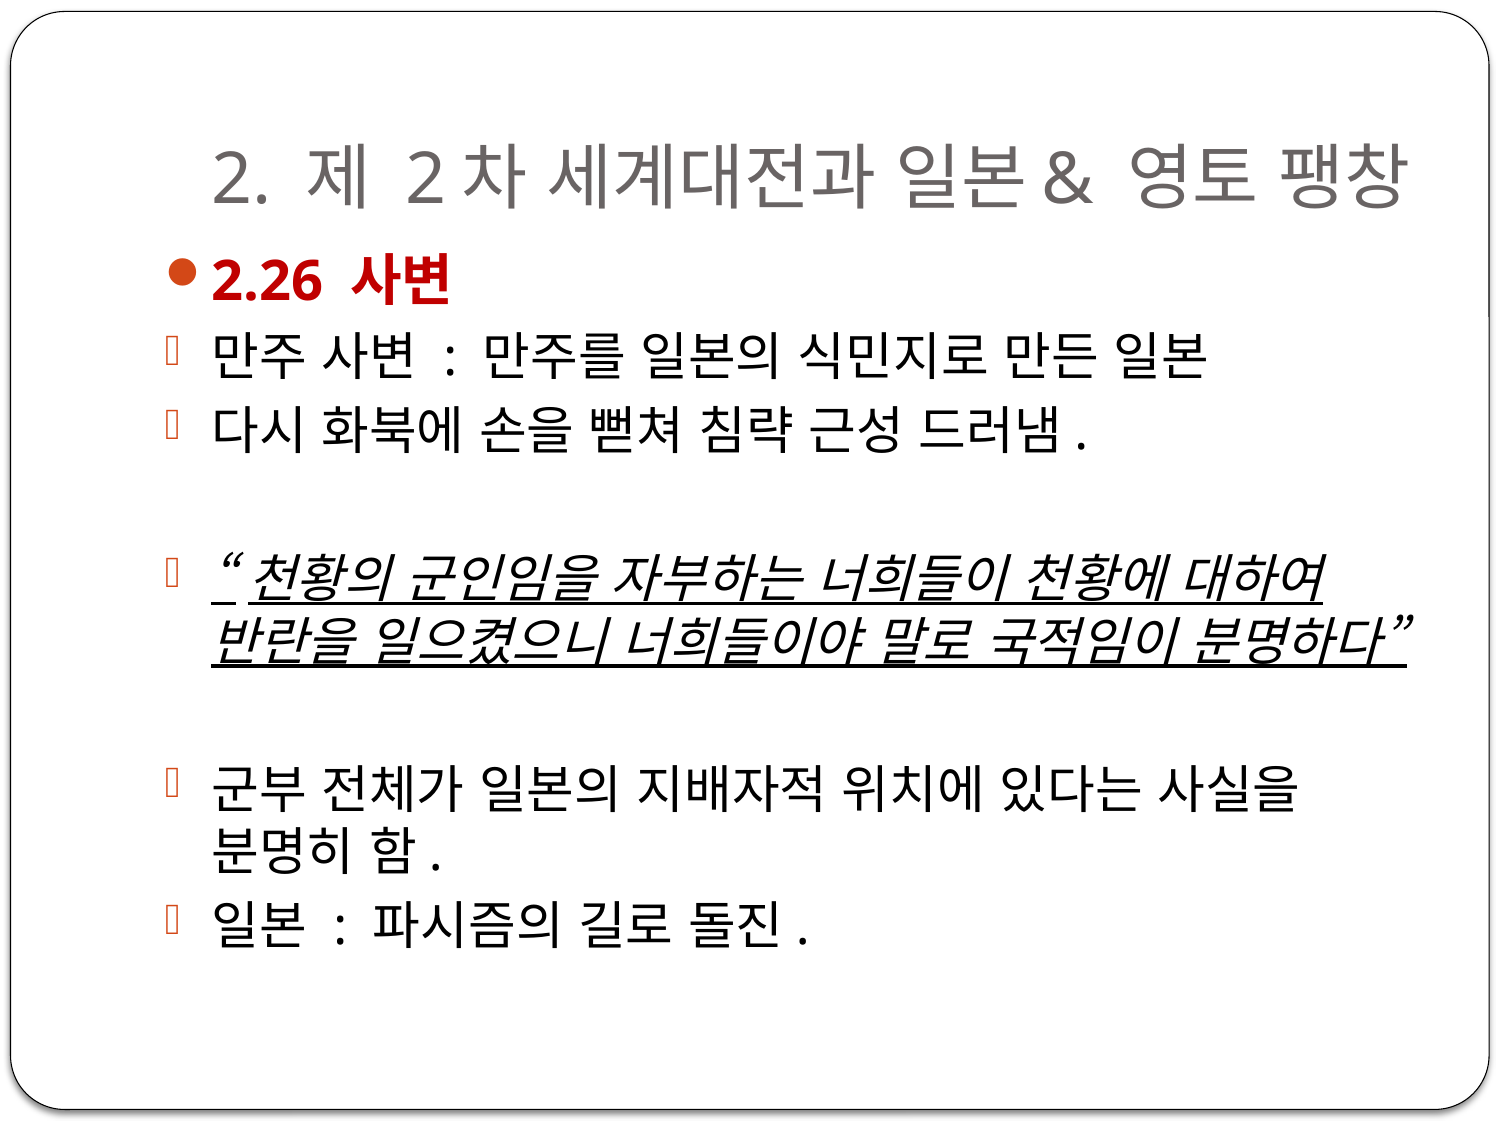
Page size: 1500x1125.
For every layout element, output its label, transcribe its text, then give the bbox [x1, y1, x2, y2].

title 2. 제 2차 세계대전과 일본& 영토 팽창 [150, 45, 1425, 233]
list 2.26 사변 만주 사변 : 만주를 일본의 식민지로 만든 일본 다시 화북에 손을 뻗쳐 침략 근성 드러냄. “천황의 군인임을 자부하는 너희들이 천황에 대하여 반란을 일으켰으니 너희들이야 말로 국적임이 분명하다” 군부 전체가 일본의 지배자적 위치에 있다는 사실을 분명히 함. 일본 : 파시즘의 길로 돌진. [150, 237, 1425, 988]
